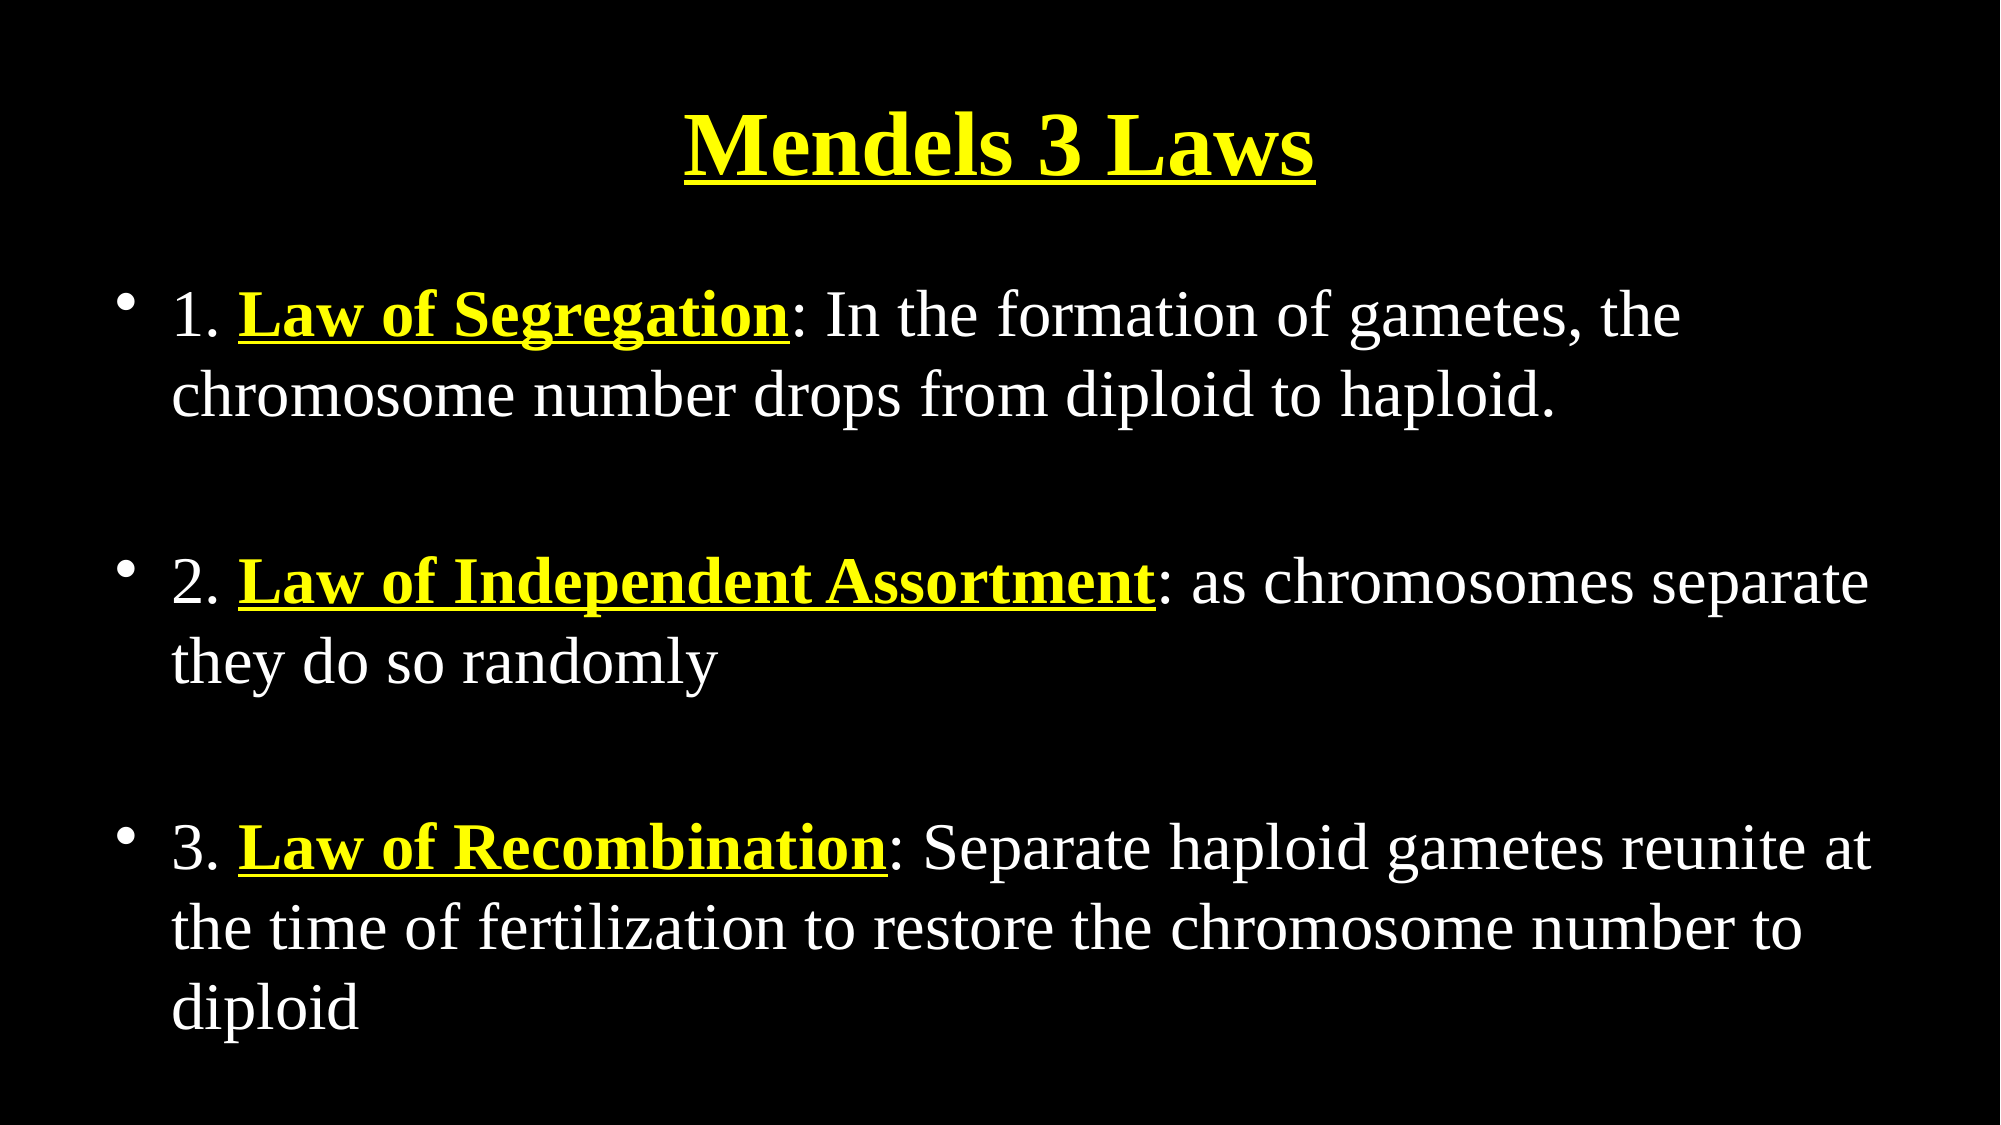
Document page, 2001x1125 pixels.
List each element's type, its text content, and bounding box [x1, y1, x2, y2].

footer [50, 1037, 1317, 1103]
title Mendels 3 Laws [99, 45, 1900, 233]
list 1. Law of Segregation: In the formation of gametes, the chromosome number drops from diploid to haploid. 2. Law of Independent Assortment: as chromosomes separate they do so randomly 3. Law of Recombination: Separate haploid gametes reunite at the time of fertilization to restore the chromosome number to diploid [99, 262, 1900, 1005]
